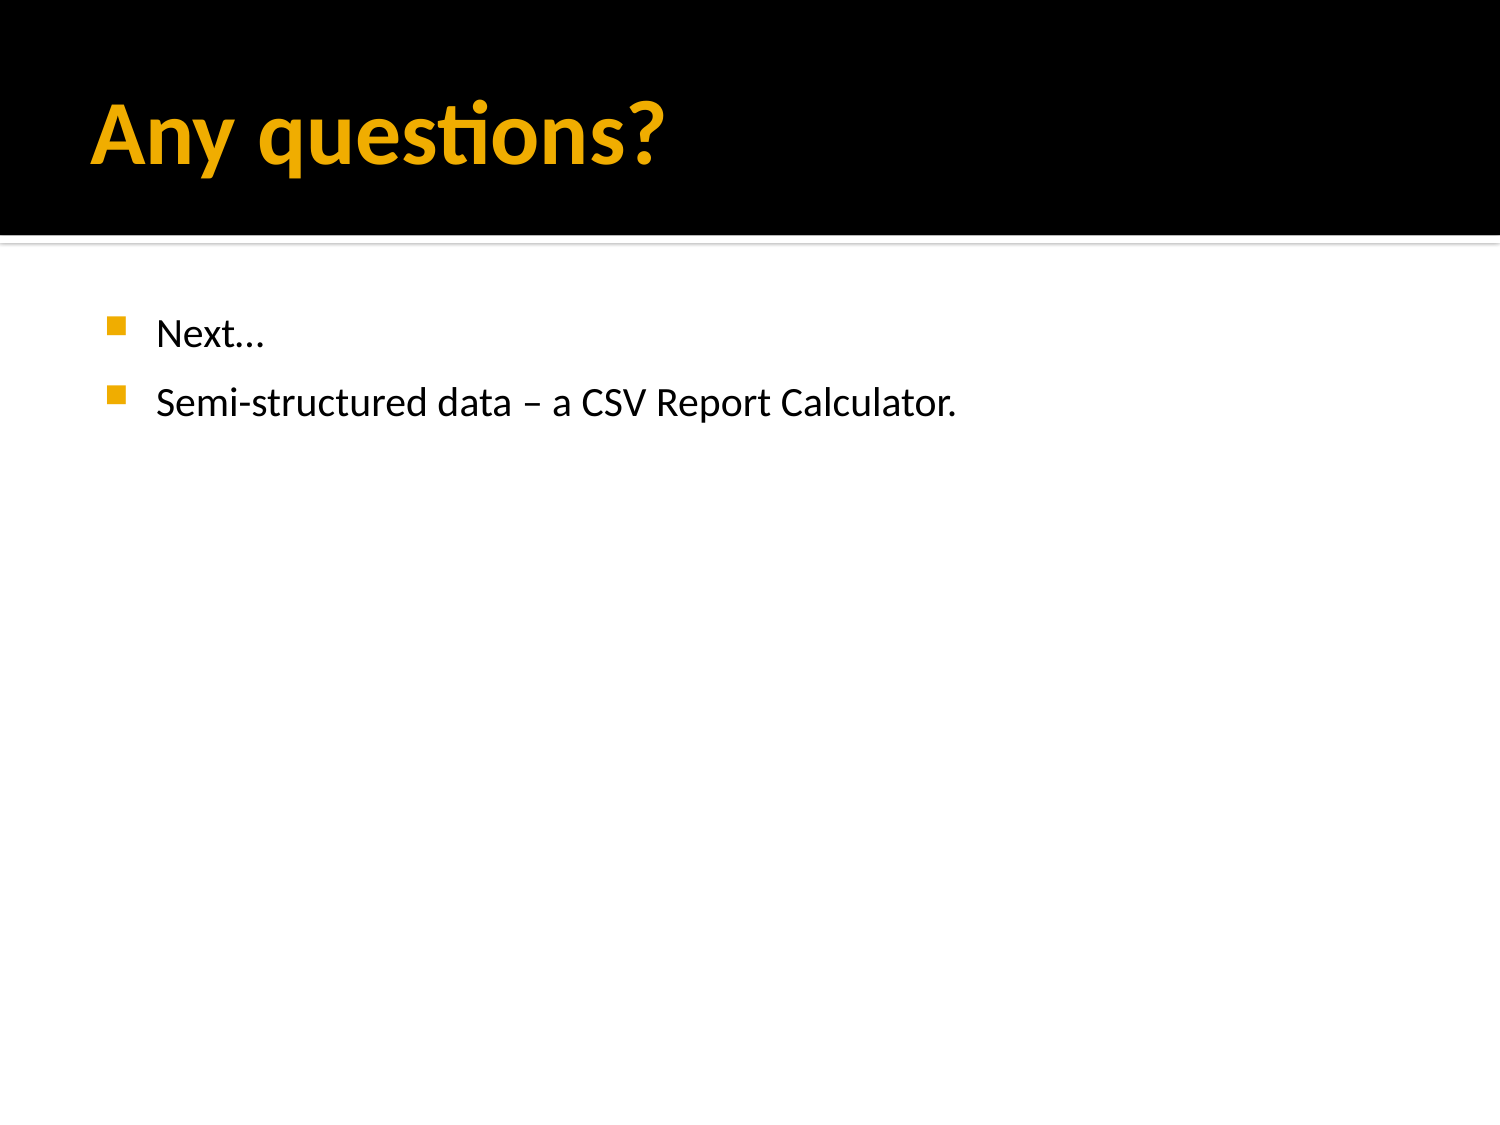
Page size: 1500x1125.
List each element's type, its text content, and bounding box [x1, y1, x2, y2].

list Next… Semi-structured data – a CSV Report Calculator. [75, 290, 1425, 1059]
title Any questions? [75, 25, 1425, 231]
